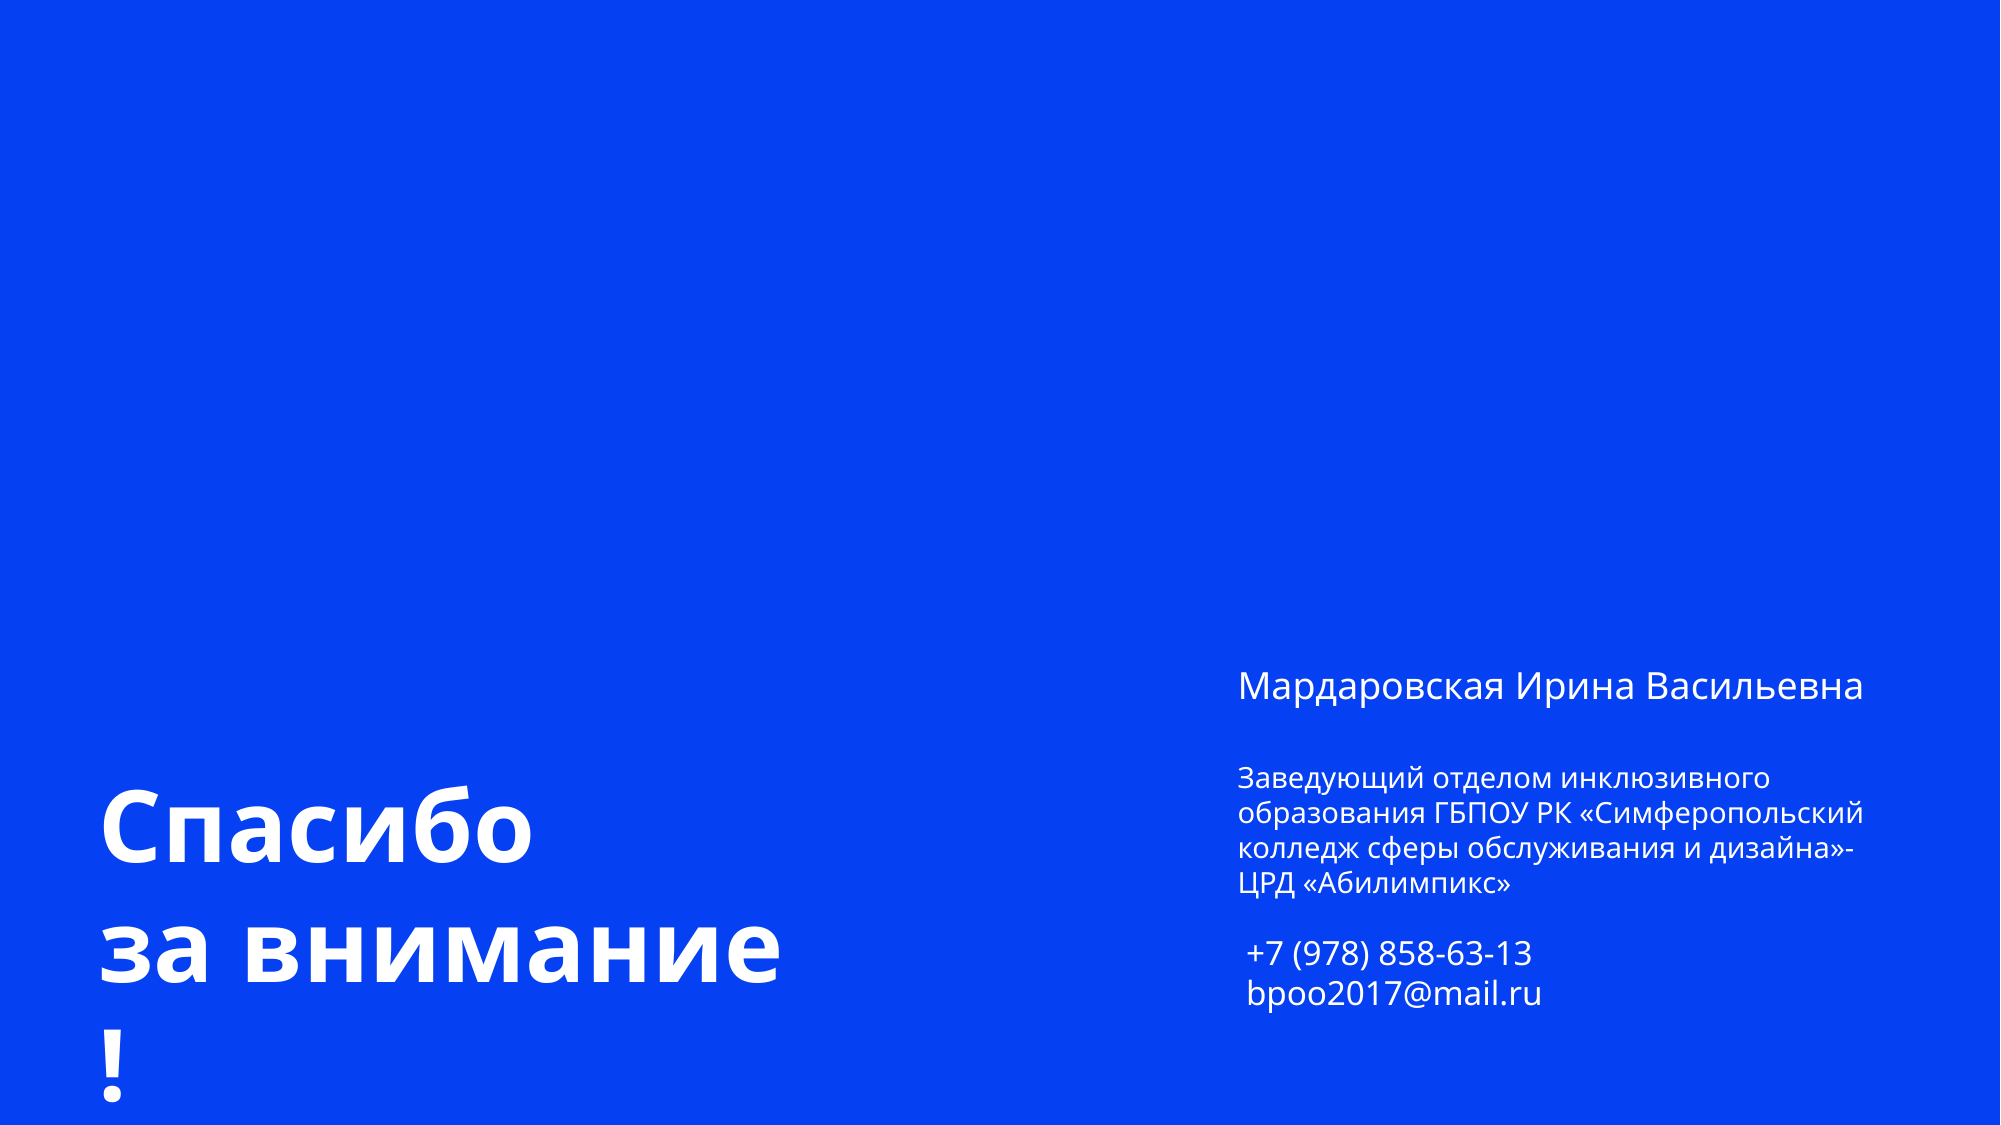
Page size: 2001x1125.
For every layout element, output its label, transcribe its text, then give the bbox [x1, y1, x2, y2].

text_box +7 (978) 858-63-13 bpoo2017@mail.ru [1246, 931, 1894, 1012]
text_box Заведующий отделом инклюзивного образования ГБПОУ РК «Симферопольский колледж сферы обслуживания и дизайна»- ЦРД «Абилимпикс» [1237, 759, 1947, 899]
text_box Мардаровская Ирина Васильевна [1237, 662, 1947, 708]
